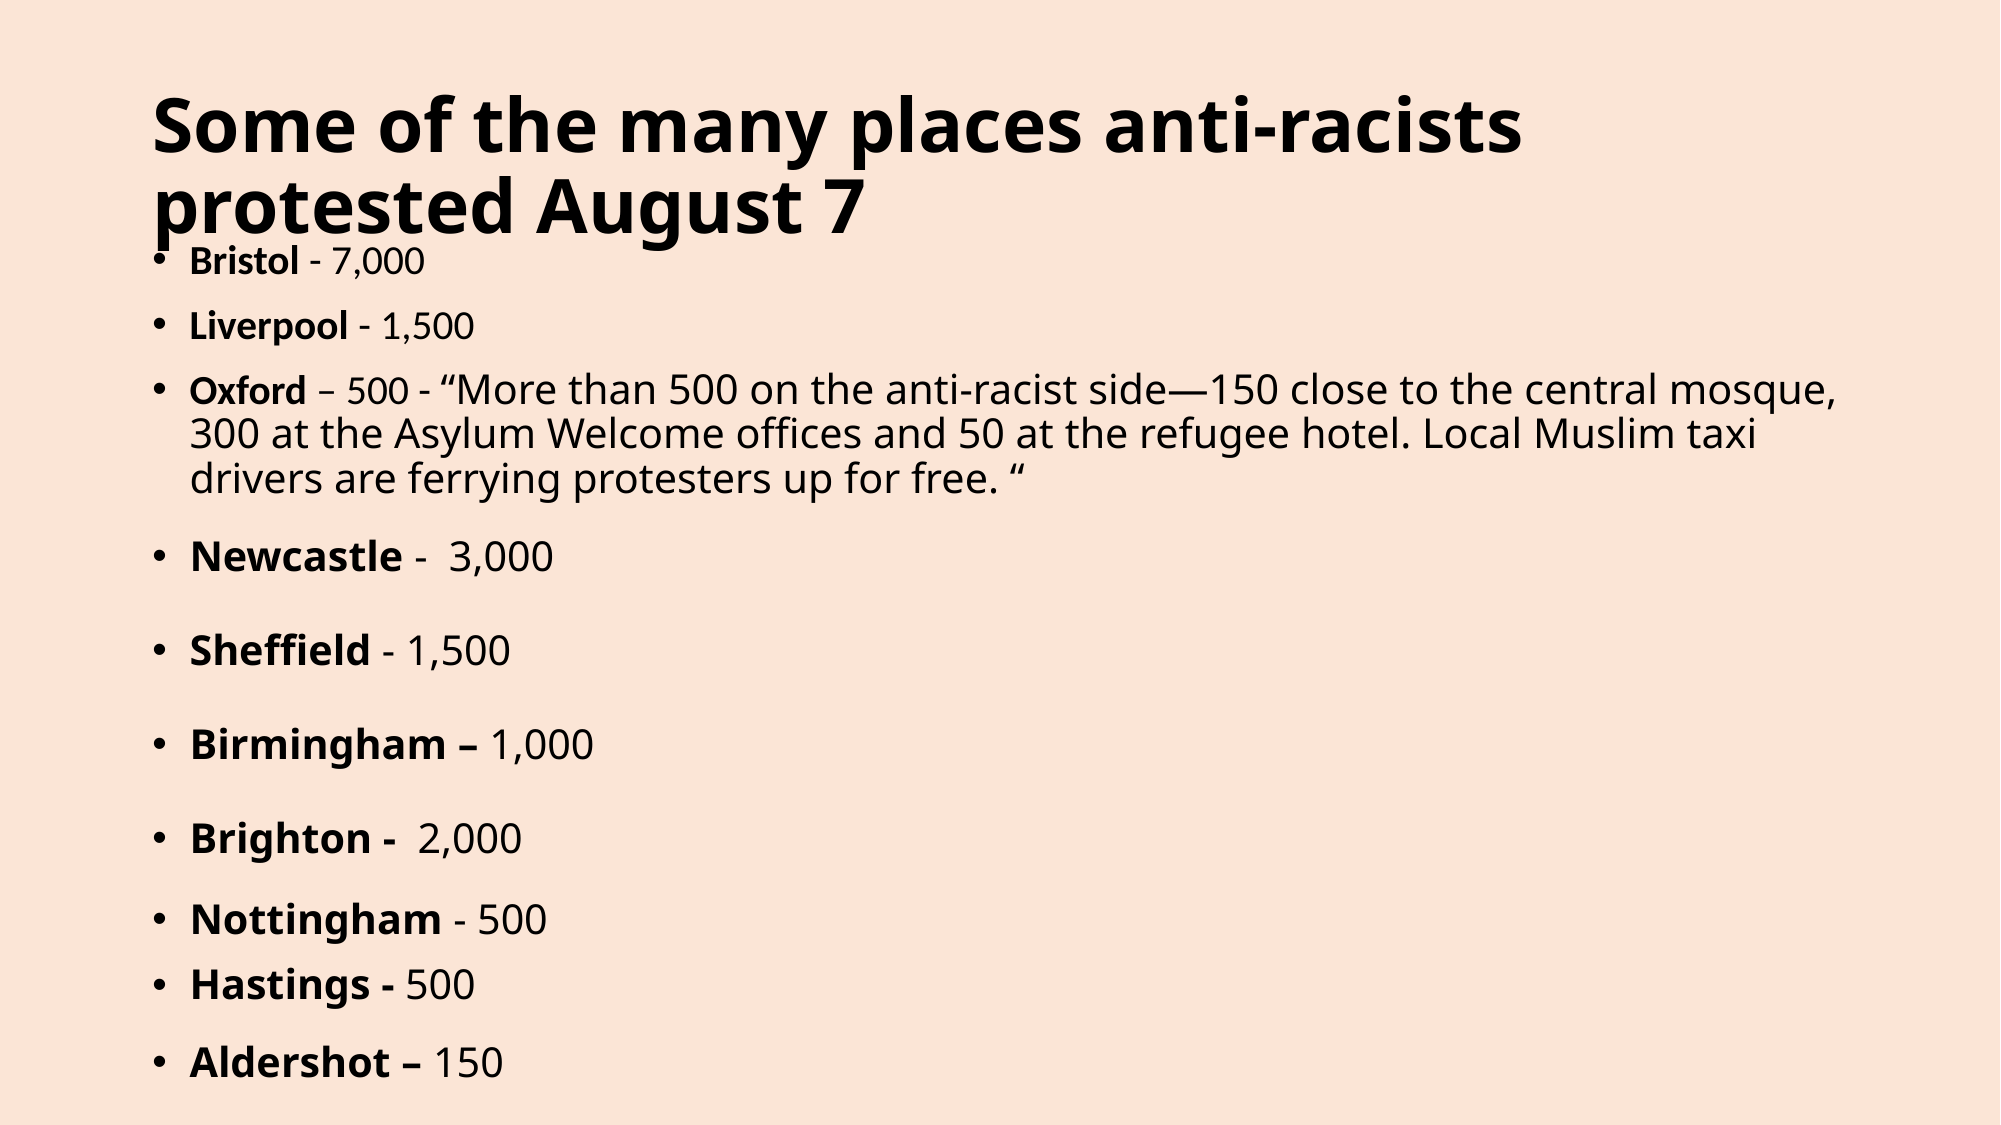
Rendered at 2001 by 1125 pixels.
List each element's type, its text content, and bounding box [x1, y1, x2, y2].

list Bristol - 7,000 Liverpool - 1,500 Oxford – 500 - “More than 500 on the anti-racist side—150 close to the central mosque, 300 at the Asylum Welcome offices and 50 at the refugee hotel. Local Muslim taxi drivers are ferrying protesters up for free. “ Newcastle - 3,000 Sheffield - 1,500 Birmingham – 1,000 Brighton - 2,000 Nottingham - 500 Hastings - 500 Aldershot – 150 [137, 231, 1863, 1099]
title Some of the many places anti-racists protested August 7 [137, 59, 1863, 231]
